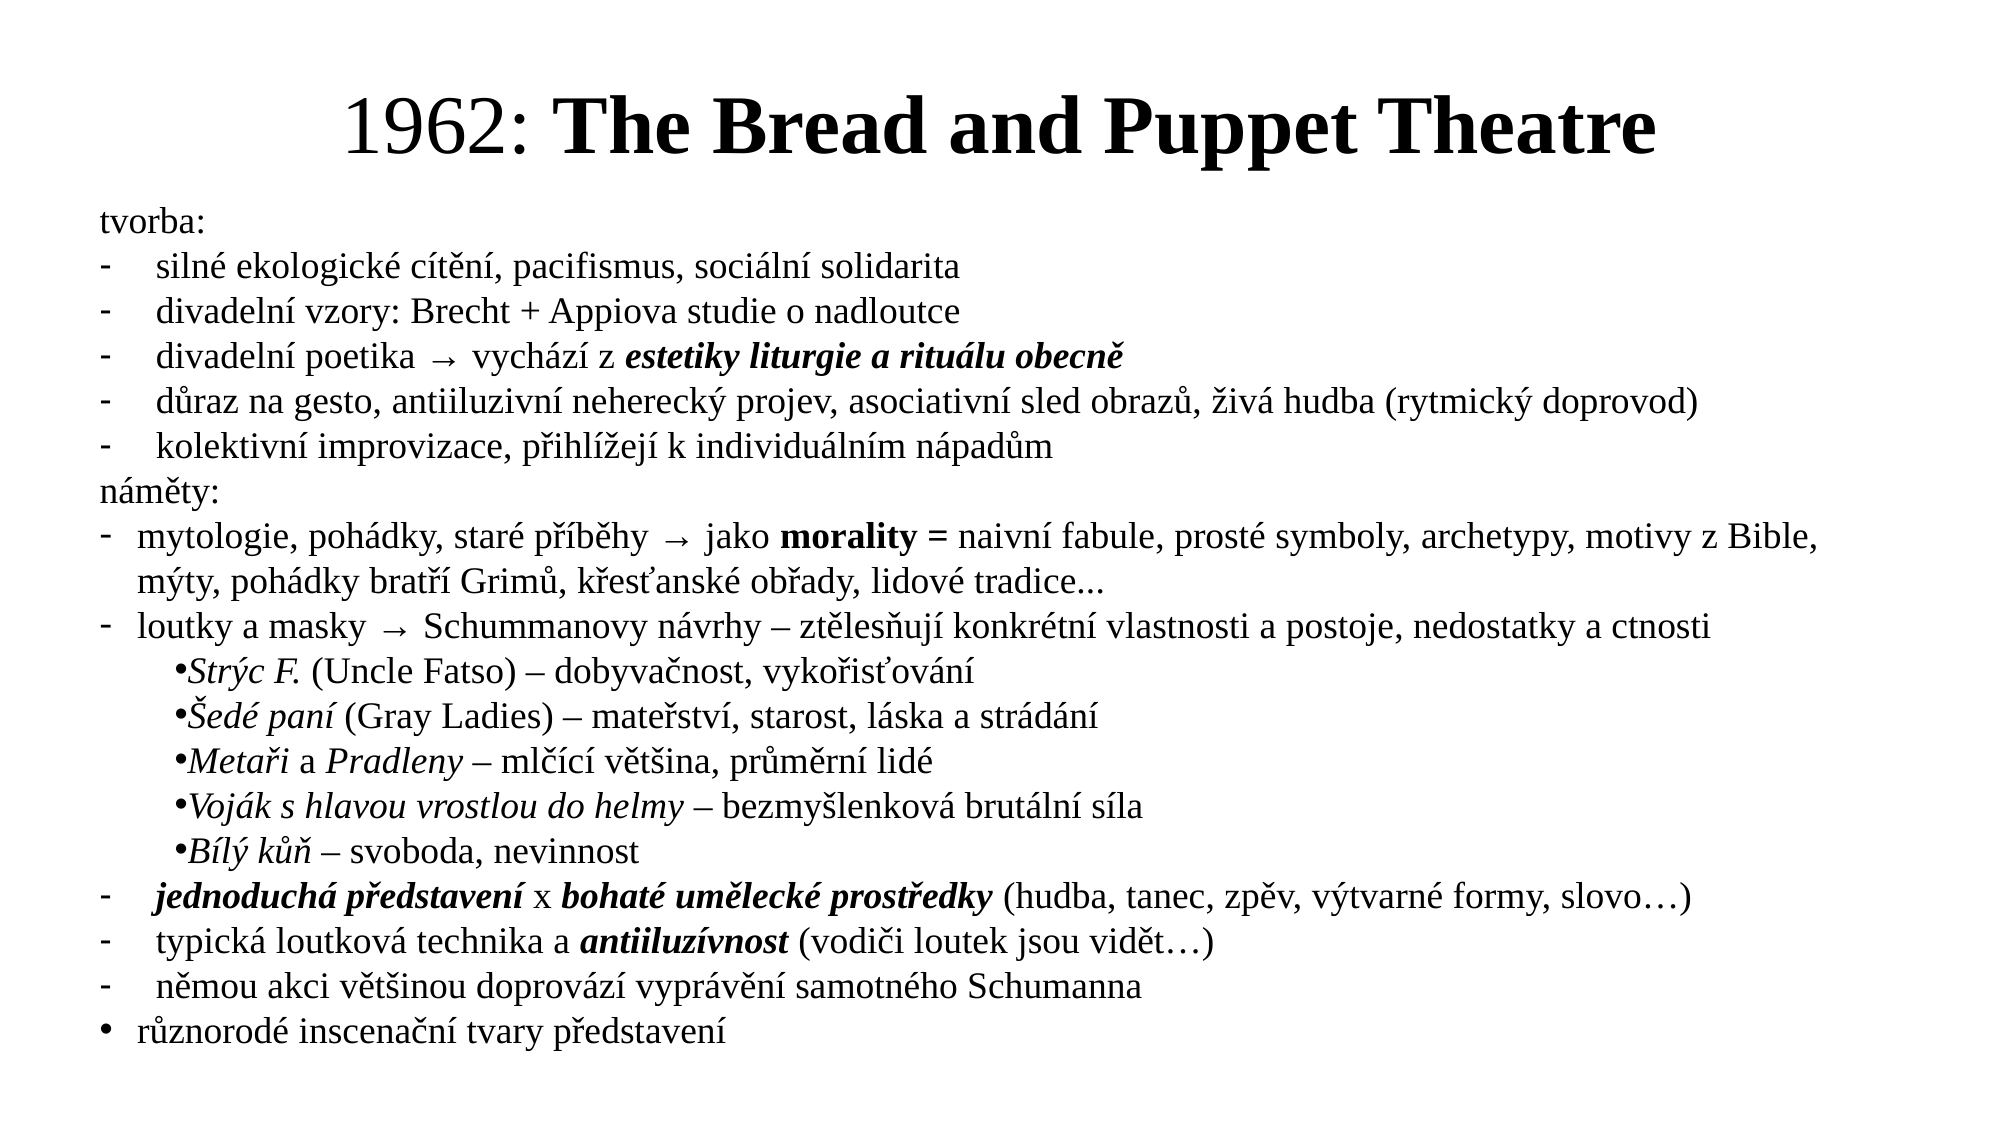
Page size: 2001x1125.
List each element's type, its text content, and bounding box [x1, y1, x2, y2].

list tvorba: silné ekologické cítění, pacifismus, sociální solidarita divadelní vzory: Brecht + Appiova studie o nadloutce divadelní poetika → vychází z estetiky liturgie a rituálu obecně důraz na gesto, antiiluzivní neherecký projev, asociativní sled obrazů, živá hudba (rytmický doprovod) kolektivní improvizace, přihlížejí k individuálním nápadům náměty: mytologie, pohádky, staré příběhy → jako morality = naivní fabule, prosté symboly, archetypy, motivy z Bible, mýty, pohádky bratří Grimů, křesťanské obřady, lidové tradice... loutky a masky → Schummanovy návrhy – ztělesňují konkrétní vlastnosti a postoje, nedostatky a ctnosti Strýc F. (Uncle Fatso) – dobyvačnost, vykořisťování Šedé paní (Gray Ladies) – mateřství, starost, láska a strádání Metaři a Pradleny – mlčící většina, průměrní lidé Voják s hlavou vrostlou do helmy – bezmyšlenková brutální síla Bílý kůň – svoboda, nevinnost jednoduchá představení x bohaté umělecké prostředky (hudba, tanec, zpěv, výtvarné formy, slovo…) typická loutková technika a antiiluzívnost (vodiči loutek jsou vidět…) němou akci většinou doprovází vyprávění samotného Schumanna různorodé inscenační tvary představení [84, 188, 1893, 1061]
title 1962: The Bread and Puppet Theatre [56, 64, 1944, 188]
